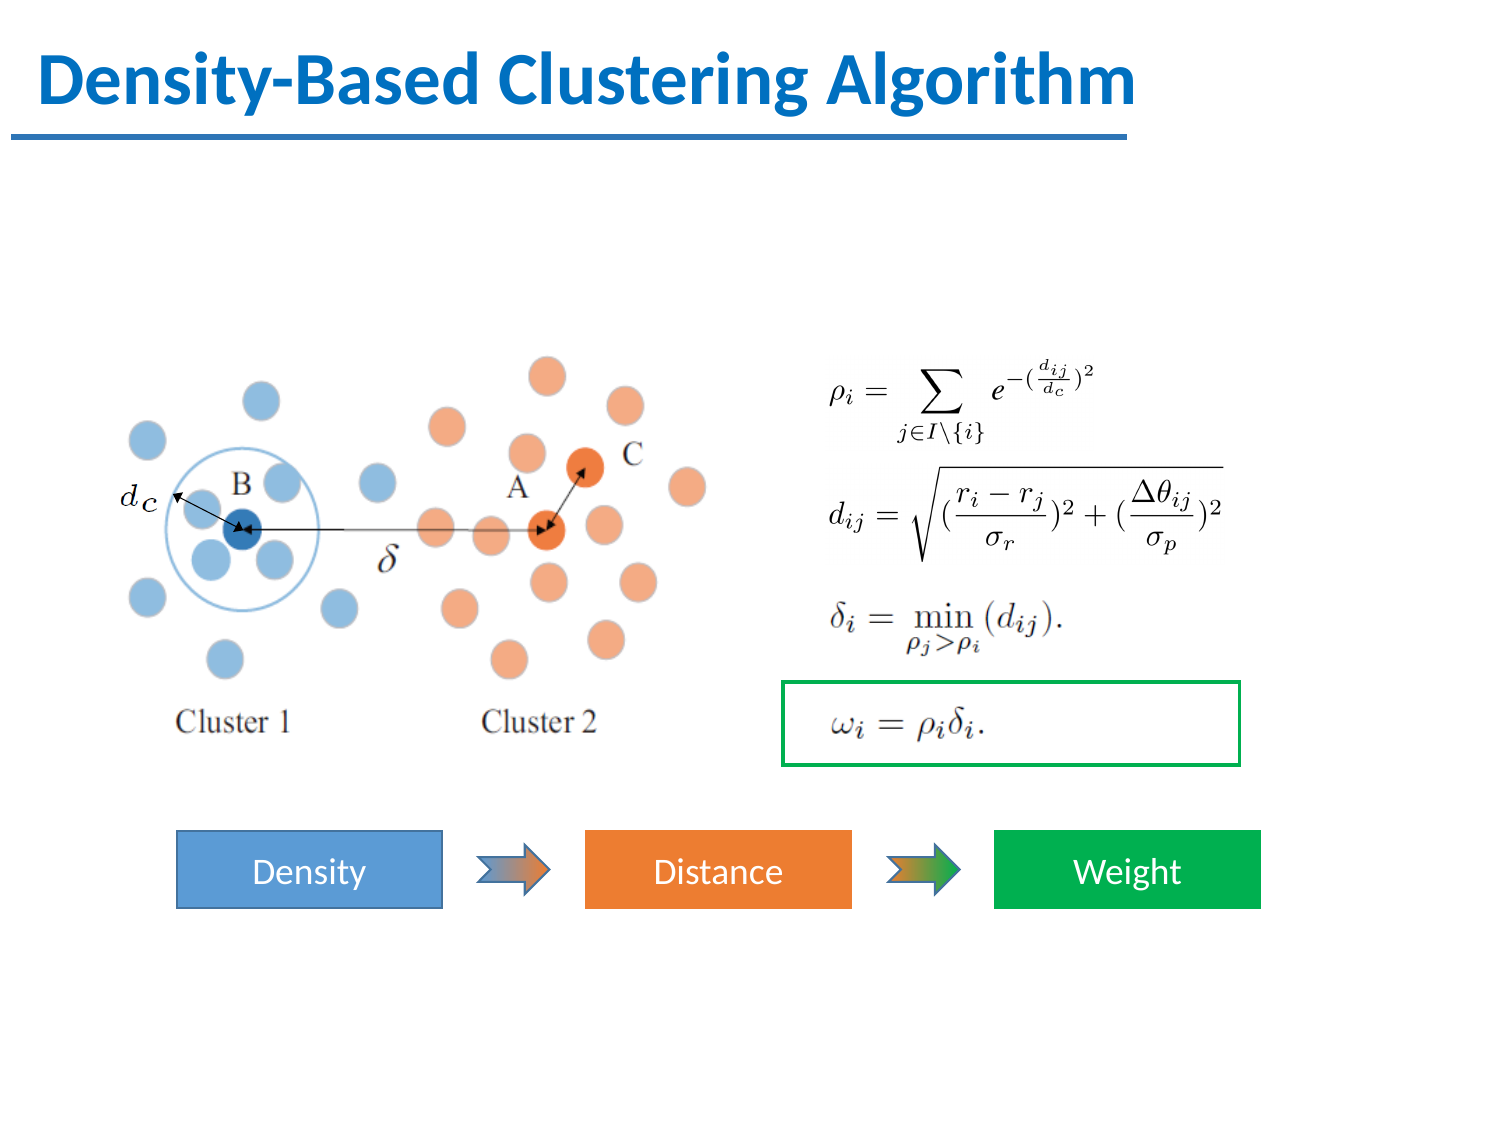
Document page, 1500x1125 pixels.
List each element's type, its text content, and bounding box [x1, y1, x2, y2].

text_box Density-Based Clustering Algorithm [22, 14, 1405, 127]
text_box Density [176, 830, 443, 909]
text_box Weight [994, 830, 1261, 909]
text_box Distance [585, 830, 852, 909]
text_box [796, 355, 1225, 767]
text_box [1225, 680, 1241, 767]
text_box [886, 842, 962, 897]
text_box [114, 324, 727, 767]
text_box [475, 842, 551, 897]
text_box [781, 680, 796, 767]
